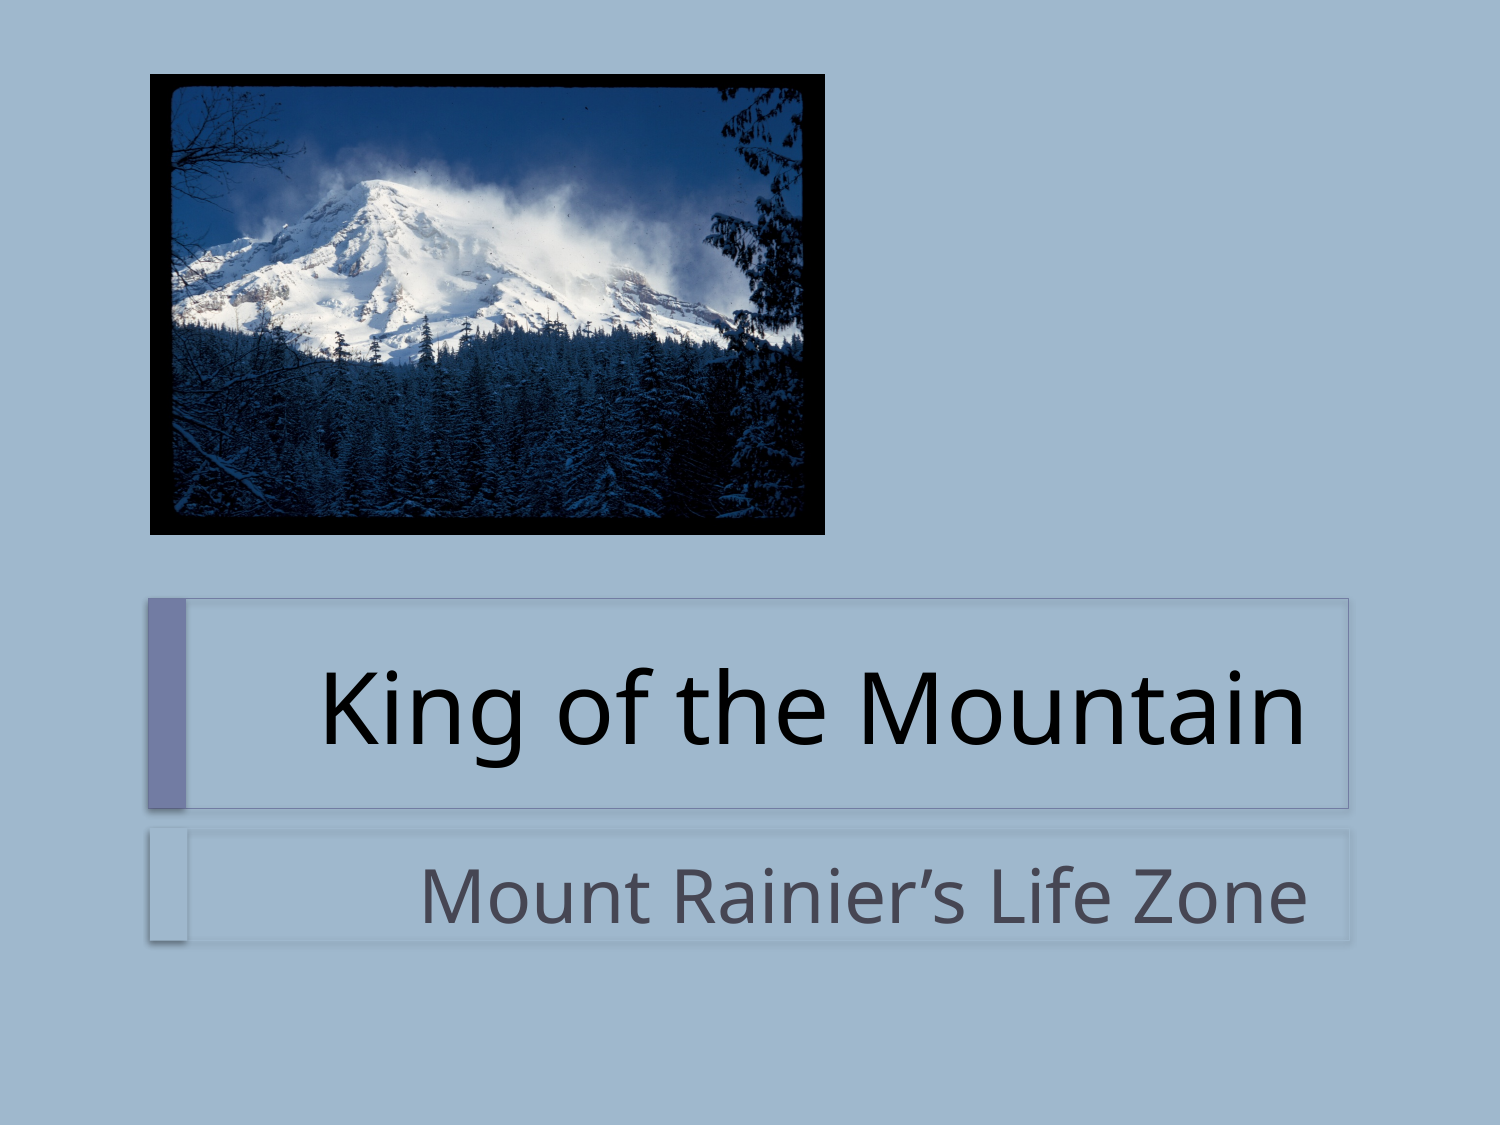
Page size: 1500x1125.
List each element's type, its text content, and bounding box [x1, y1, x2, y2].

title King of the Mountain [200, 637, 1325, 800]
picture [149, 74, 826, 535]
subtitle Mount Rainier’s Life Zone [200, 840, 1325, 929]
